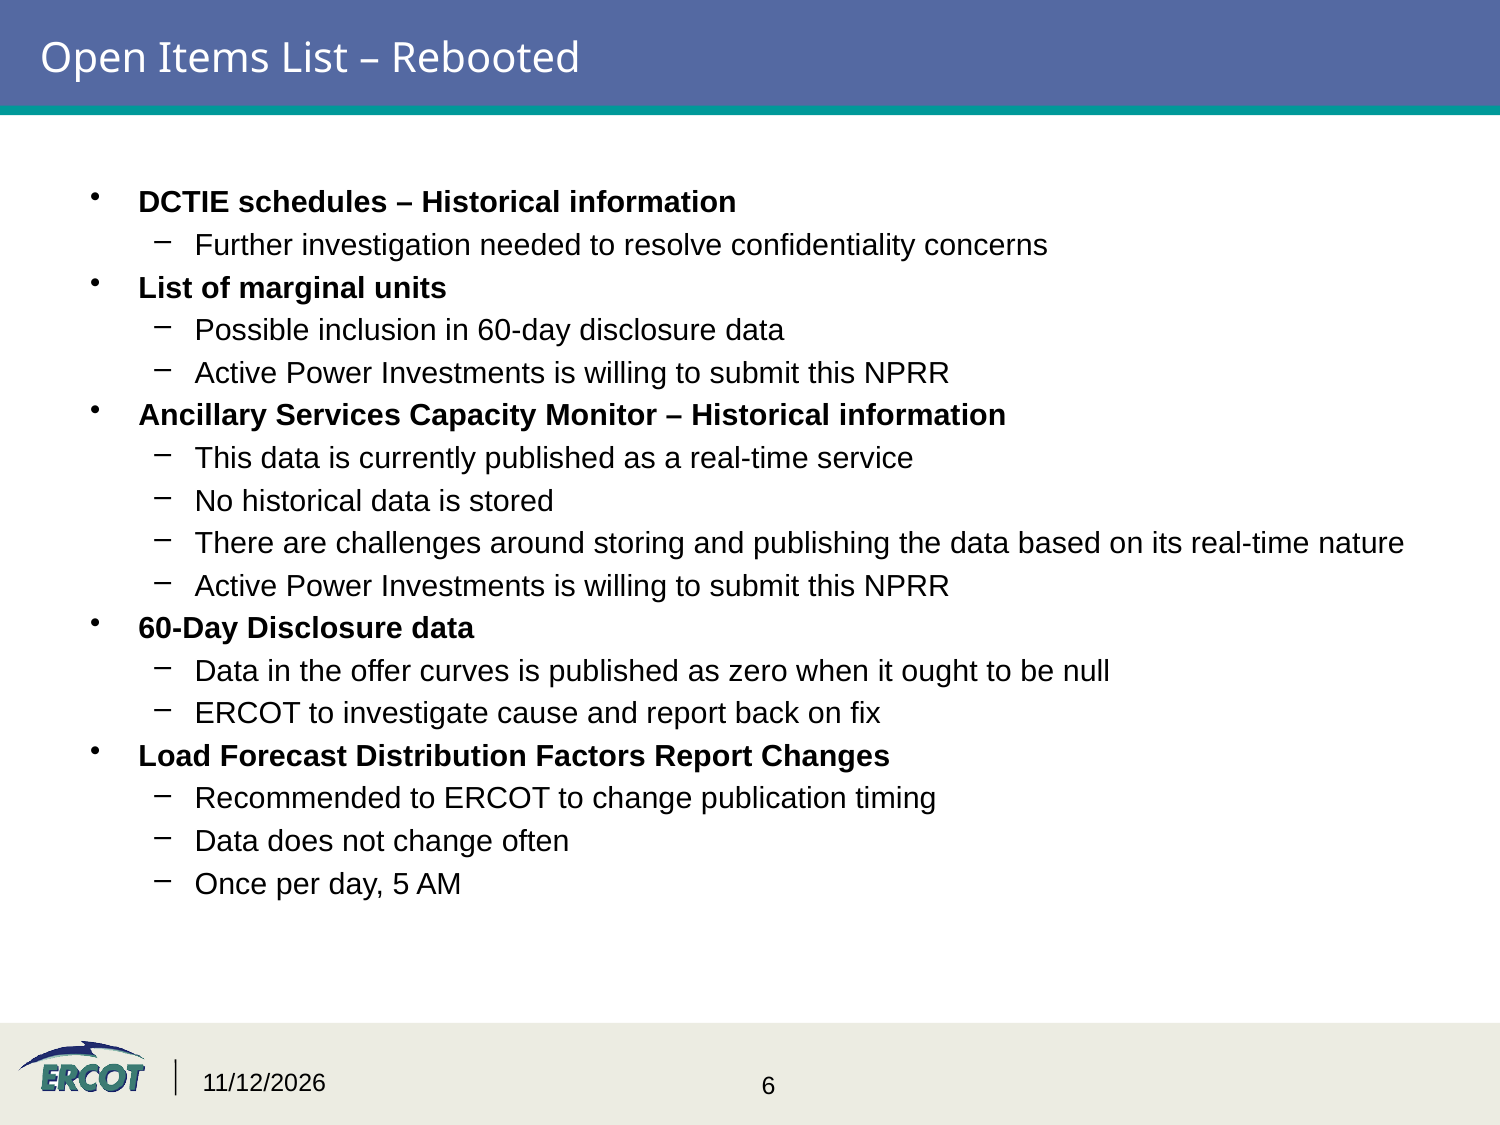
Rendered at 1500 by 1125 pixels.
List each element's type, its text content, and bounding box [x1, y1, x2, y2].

title Open Items List – Rebooted [24, 0, 1450, 113]
list DCTIE schedules – Historical information Further investigation needed to resolve confidentiality concerns List of marginal units Possible inclusion in 60-day disclosure data Active Power Investments is willing to submit this NPRR Ancillary Services Capacity Monitor – Historical information This data is currently published as a real-time service No historical data is stored There are challenges around storing and publishing the data based on its real-time nature Active Power Investments is willing to submit this NPRR 60-Day Disclosure data Data in the offer curves is published as zero when it ought to be null ERCOT to investigate cause and report back on fix Load Forecast Distribution Factors Report Changes Recommended to ERCOT to change publication timing Data does not change often Once per day, 5 AM [75, 174, 1425, 950]
picture [10, 1031, 151, 1111]
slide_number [187, 1059, 538, 1113]
